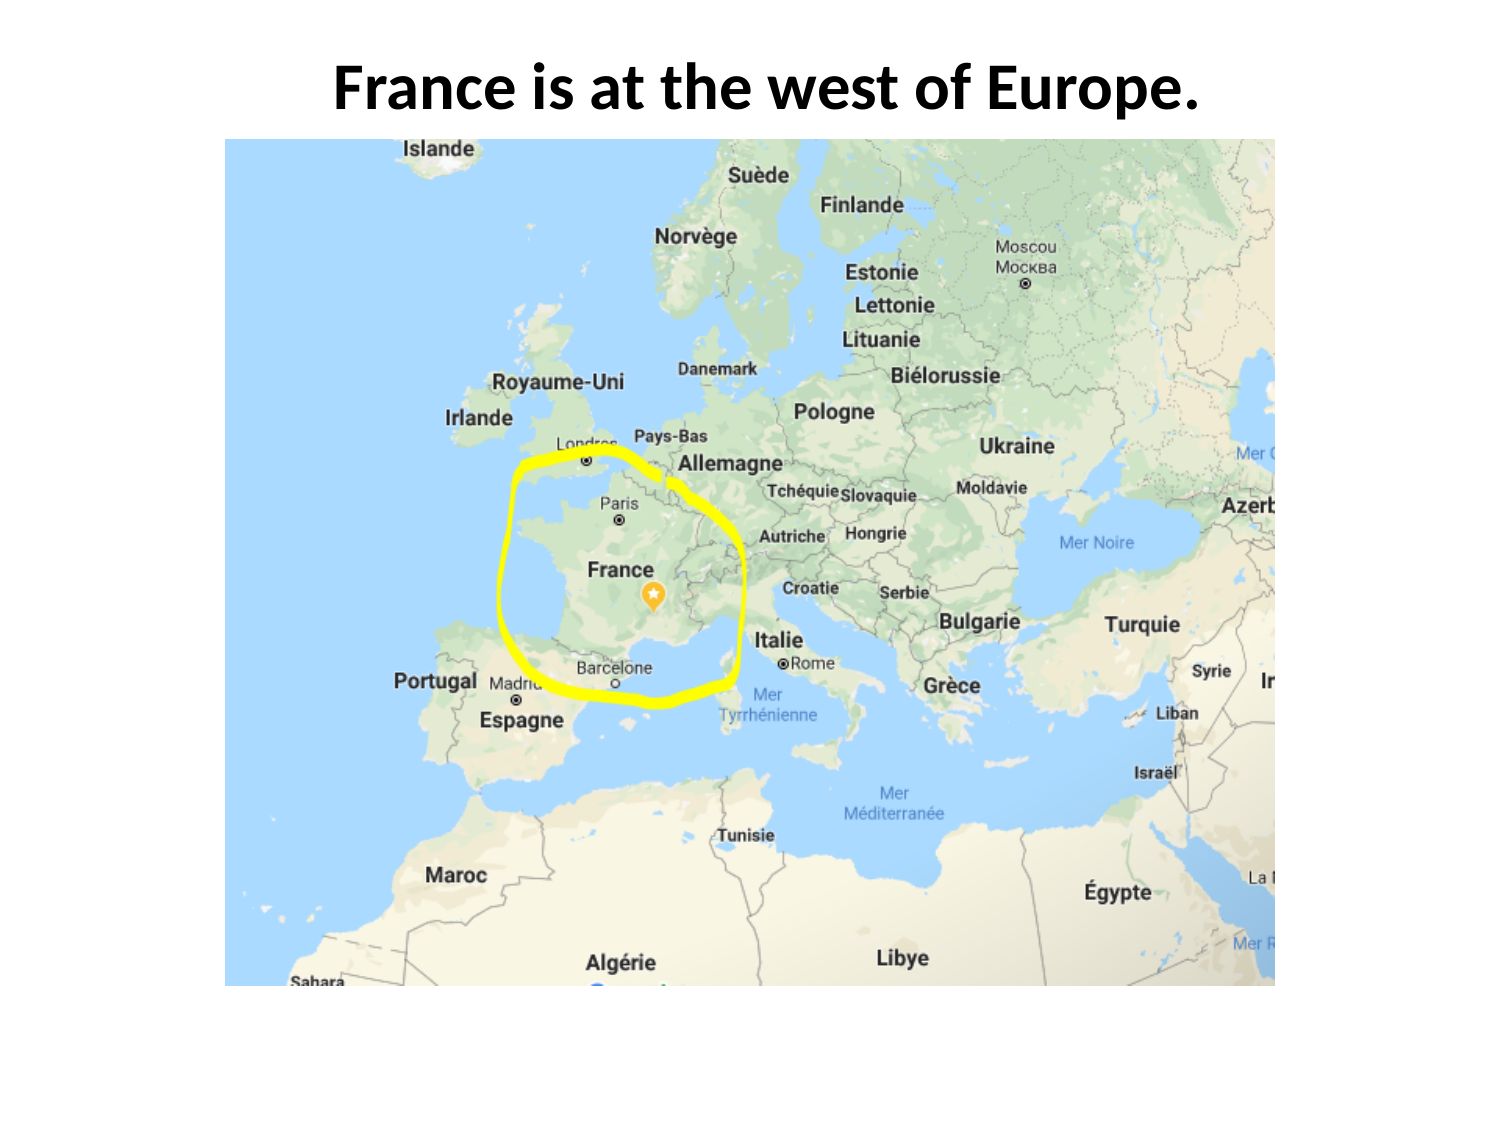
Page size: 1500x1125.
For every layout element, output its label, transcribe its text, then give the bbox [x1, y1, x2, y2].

text_box France is at the west of Europe. [164, 35, 1372, 130]
picture [224, 139, 1276, 986]
